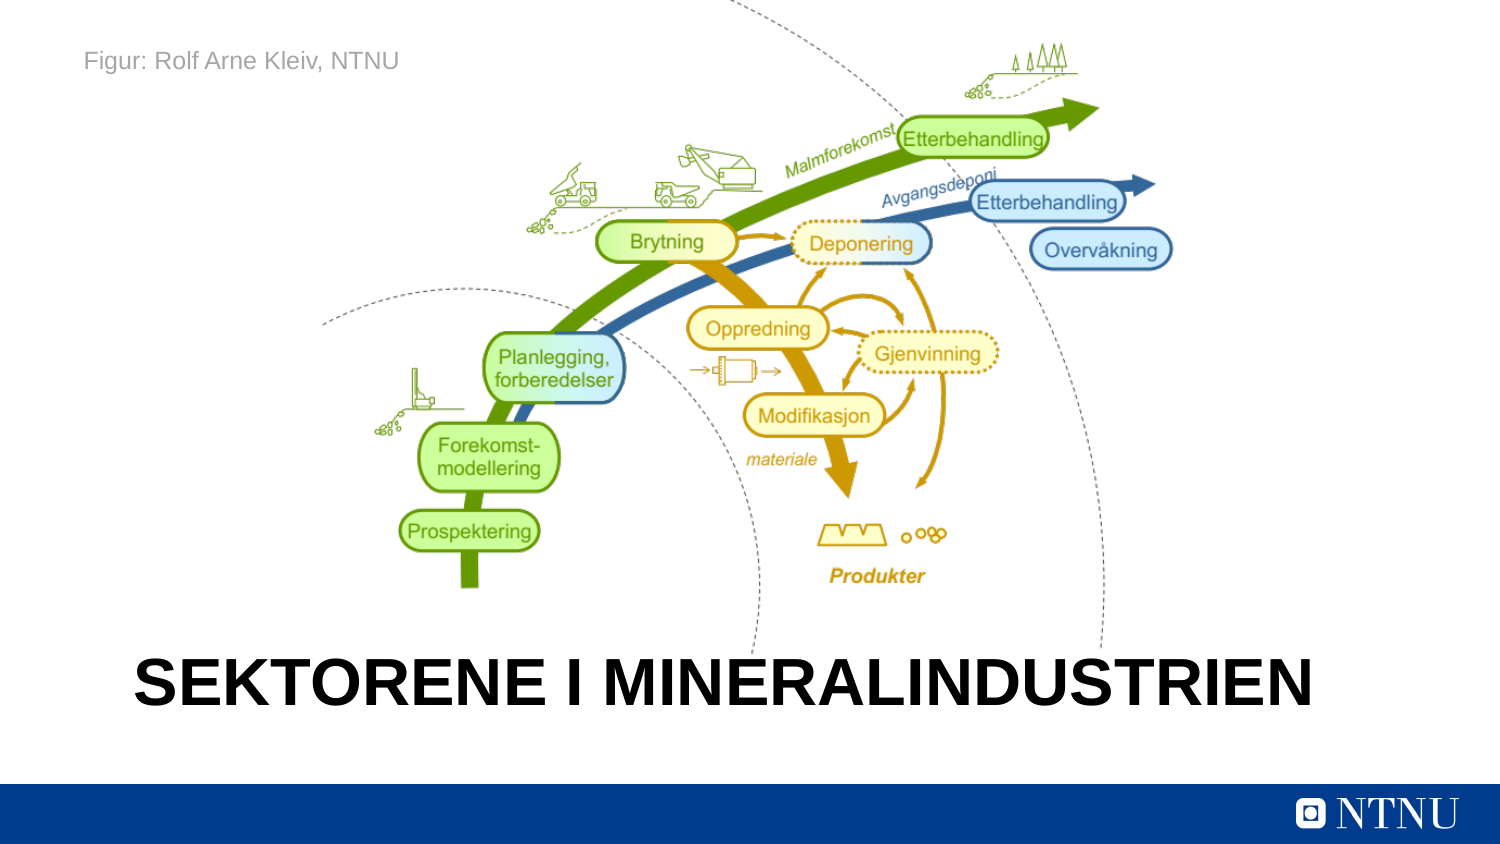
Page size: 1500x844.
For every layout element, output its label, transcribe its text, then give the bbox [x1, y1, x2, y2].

text_box Figur: Rolf Arne Kleiv, NTNU [68, 37, 316, 82]
picture [0, 784, 1500, 844]
title Sektorene I mineralindustrien [118, 630, 1394, 727]
picture [321, 0, 1179, 655]
